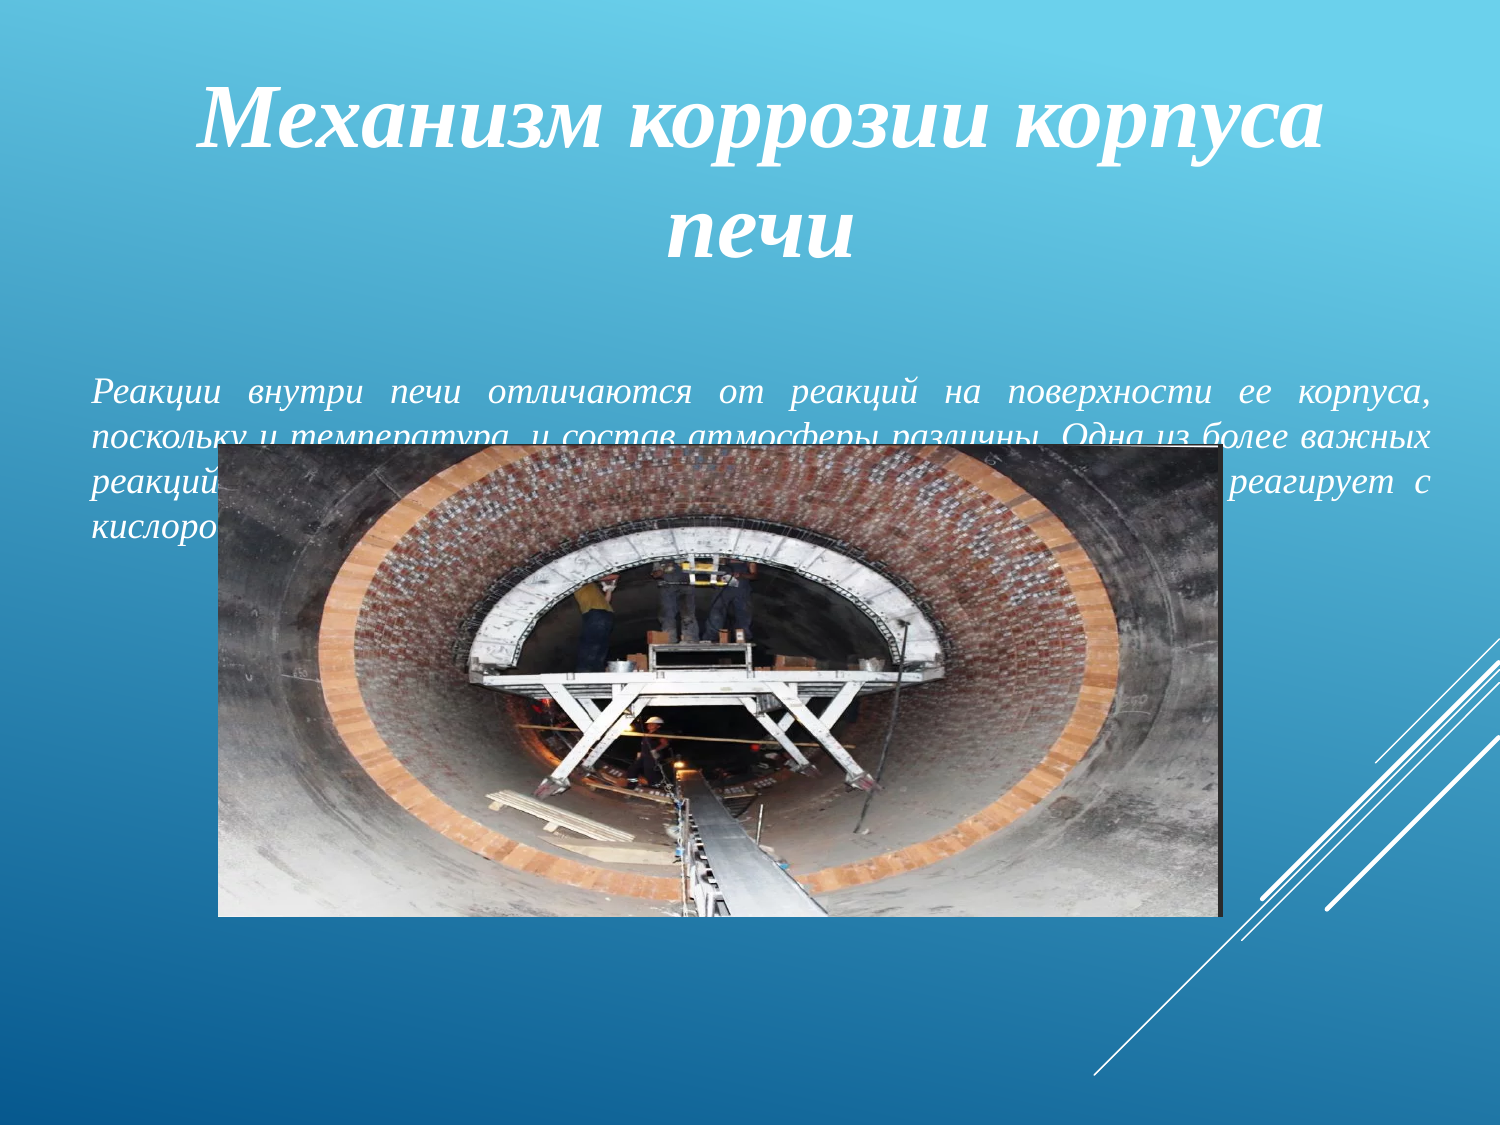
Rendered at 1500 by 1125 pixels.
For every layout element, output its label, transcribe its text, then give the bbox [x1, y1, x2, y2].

picture [218, 444, 1223, 918]
text_box Механизм коррозии корпуса печи Реакции внутри печи отличаются от реакций на поверхности ее корпуса, поскольку и температура, и состав атмосферы различны. Одна из более важных реакций, проходящих в футеровке, - окисление, когда оксид серы реагирует с кислородом. [76, 48, 1447, 689]
